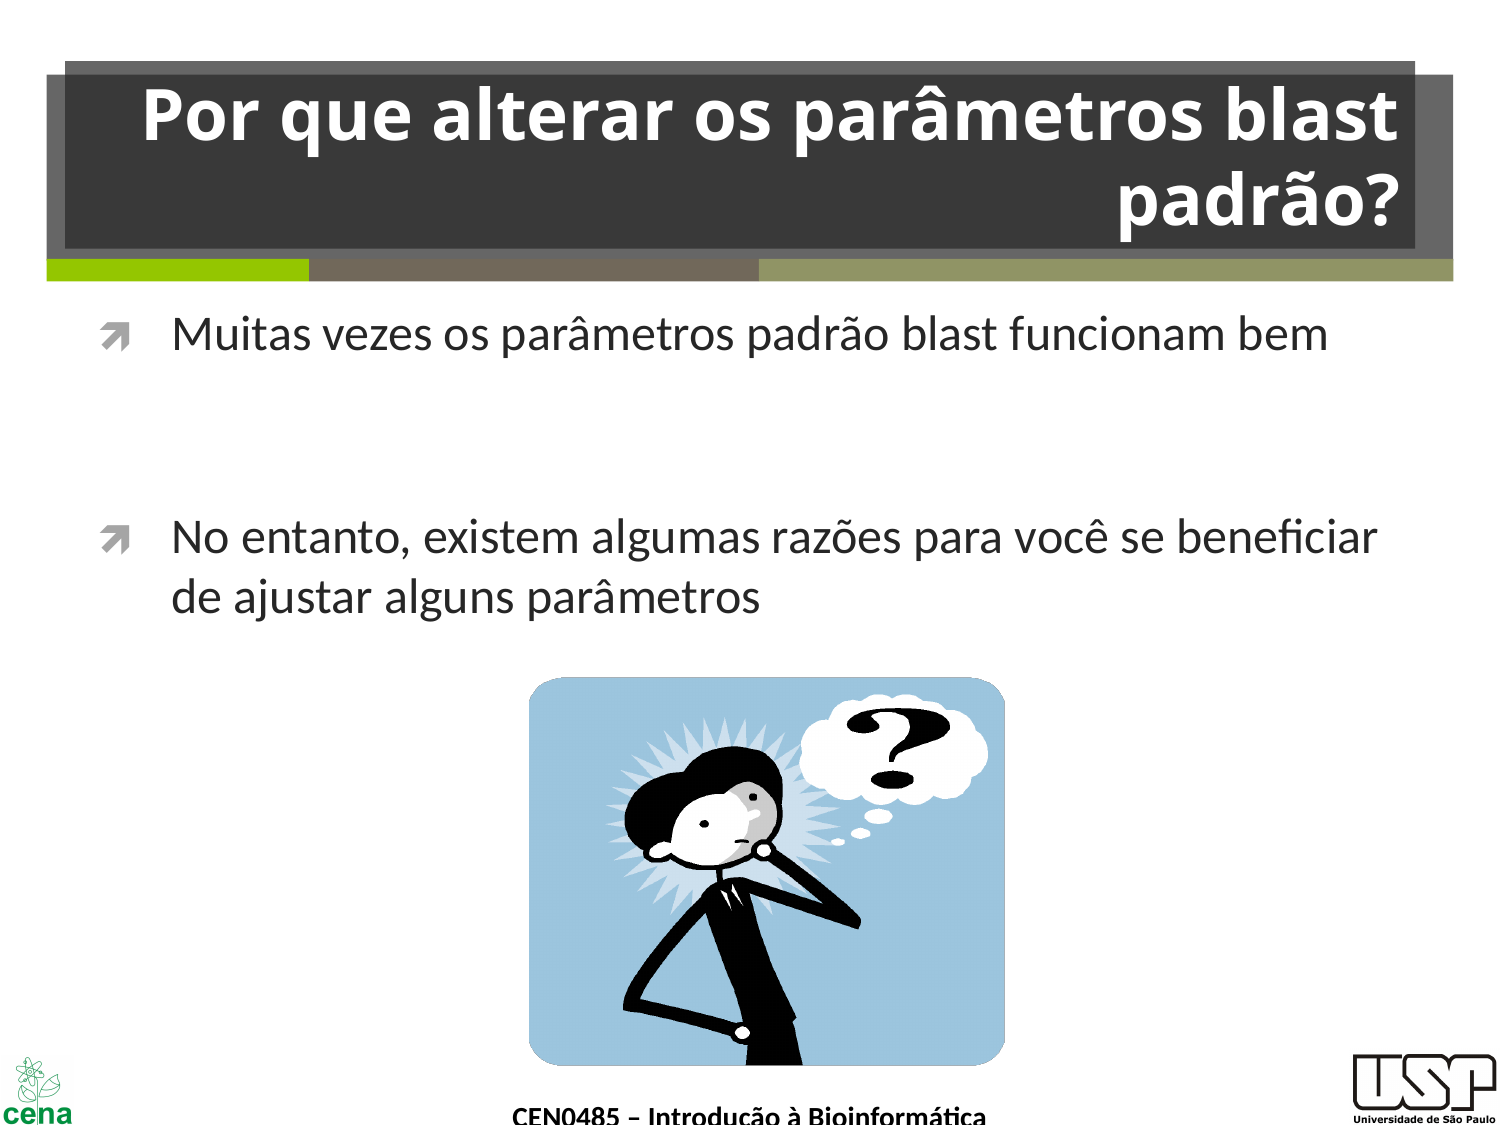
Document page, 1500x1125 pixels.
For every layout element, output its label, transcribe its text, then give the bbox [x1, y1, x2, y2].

picture [527, 676, 1006, 1067]
title Por que alterar os parâmetros blast padrão? [65, 61, 1416, 249]
picture [1349, 1048, 1500, 1125]
picture [1, 1055, 74, 1125]
list Muitas vezes os parâmetros padrão blast funcionam bem No entanto, existem algumas razões para você se beneficiar de ajustar alguns parâmetros [82, 292, 1432, 1036]
